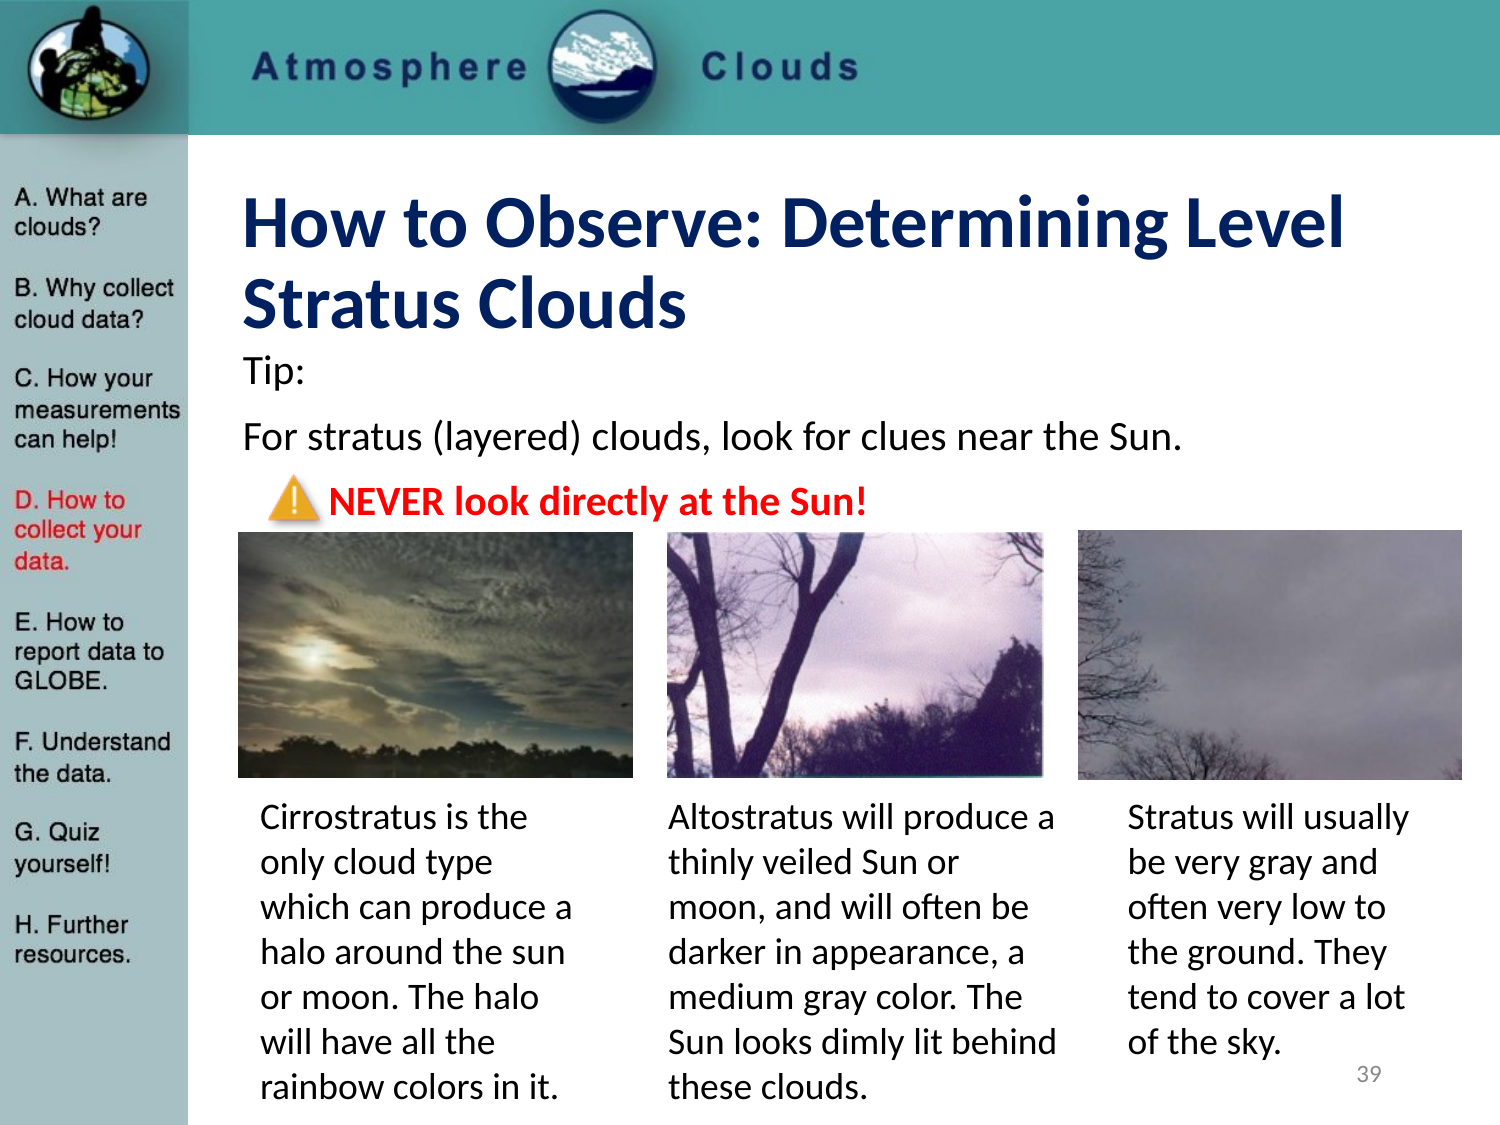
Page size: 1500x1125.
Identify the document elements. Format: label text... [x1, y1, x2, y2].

slide_number 38 [1079, 1042, 1397, 1103]
text_box Altostratus will produce a thinly veiled Sun or moon, and will often be darker in appearance, a medium gray color. The Sun looks dimly lit behind these clouds. [653, 784, 1079, 1115]
picture [0, 0, 1500, 1125]
list Tip: For stratus (layered) clouds, look for clues near the Sun. NEVER look directly at the Sun! [228, 340, 1397, 593]
picture [1078, 530, 1462, 781]
picture [268, 474, 320, 527]
text_box Cirrostratus is the only cloud type which can produce a halo around the sun or moon. The halo will have all the rainbow colors in it. [244, 786, 610, 1115]
picture [237, 532, 634, 778]
title How to Observe: Determining Level Stratus Clouds [228, 155, 1397, 340]
picture [667, 532, 1044, 778]
text_box Stratus will usually be very gray and often very low to the ground. They tend to cover a lot of the sky. [1112, 789, 1451, 1070]
